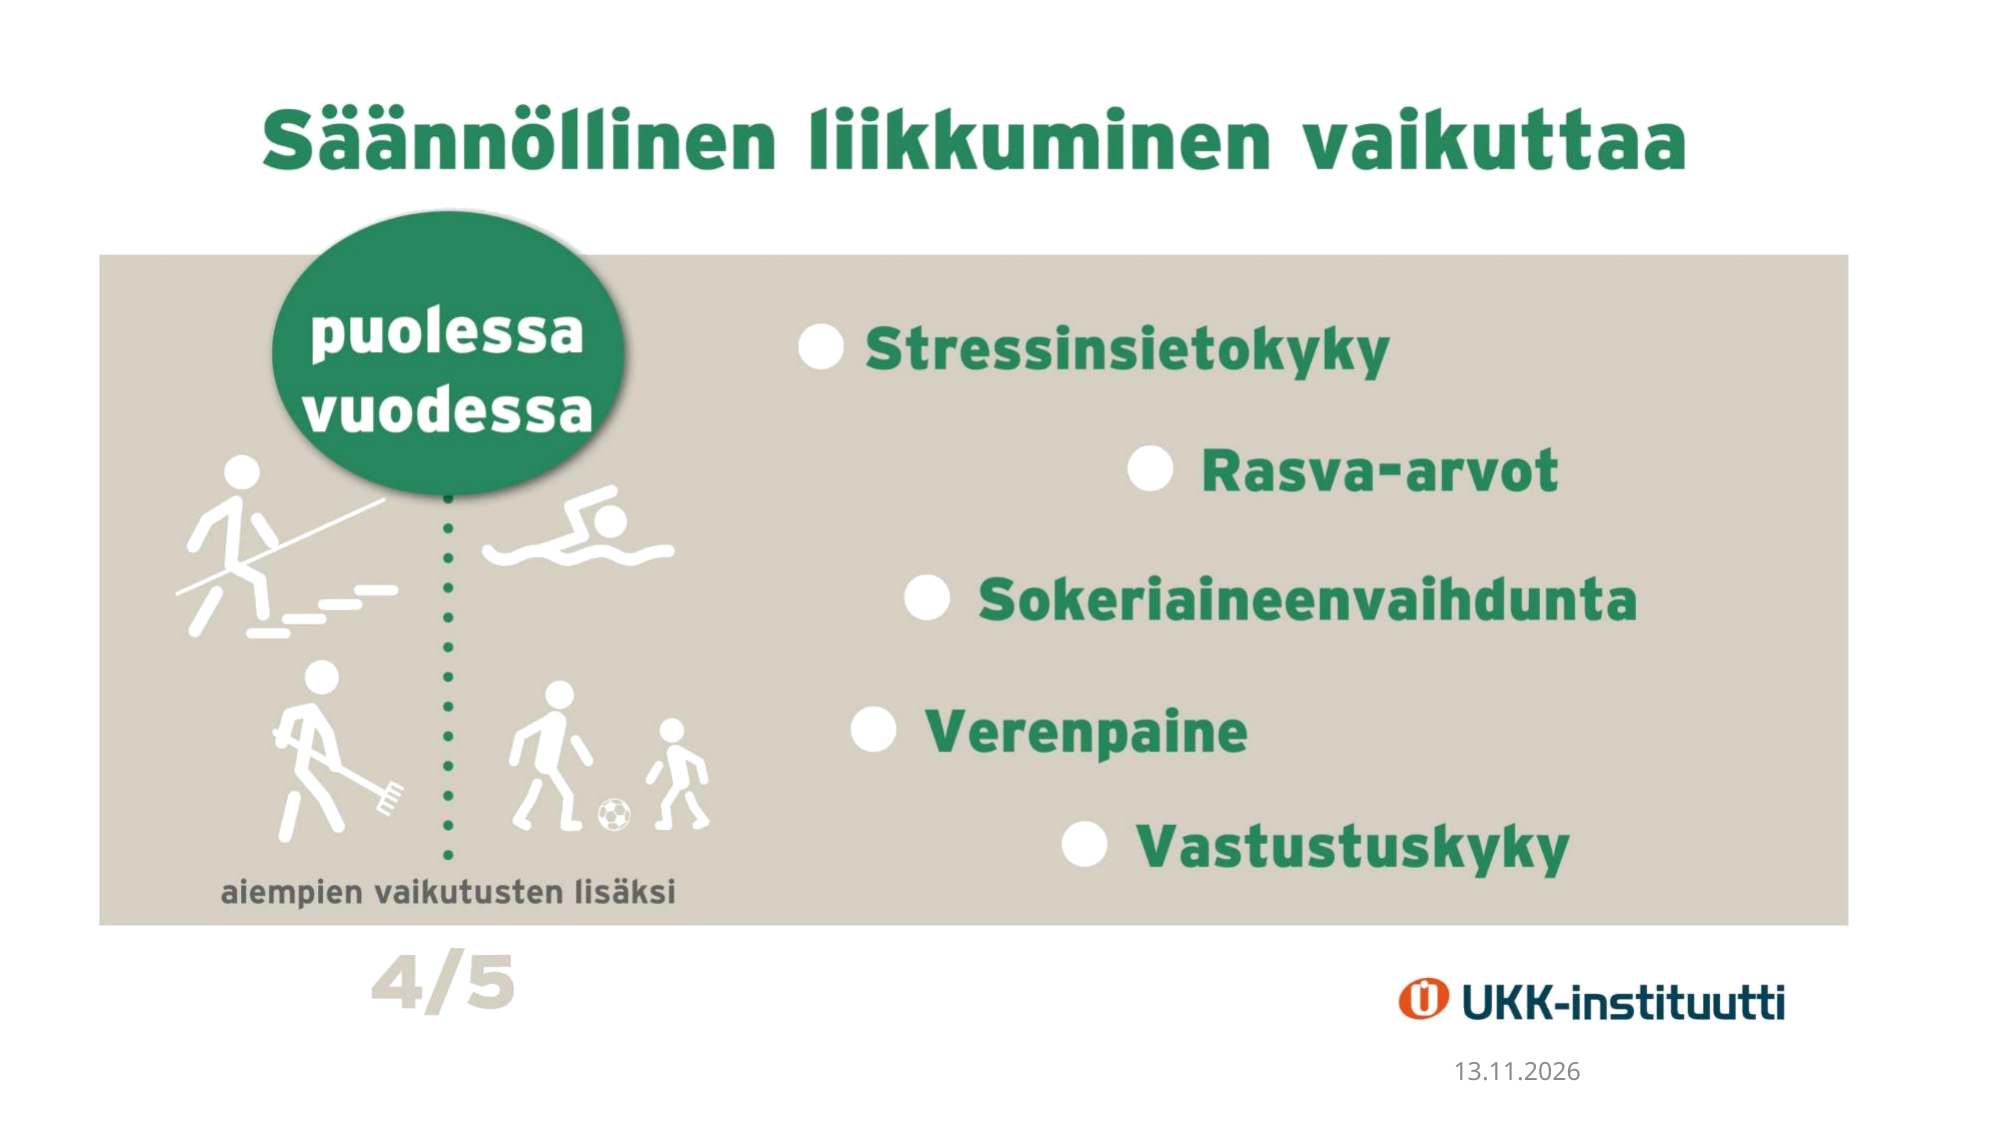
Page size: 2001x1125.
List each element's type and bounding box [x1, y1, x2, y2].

slide_number [1438, 1042, 2000, 1103]
picture [37, 0, 1911, 1079]
